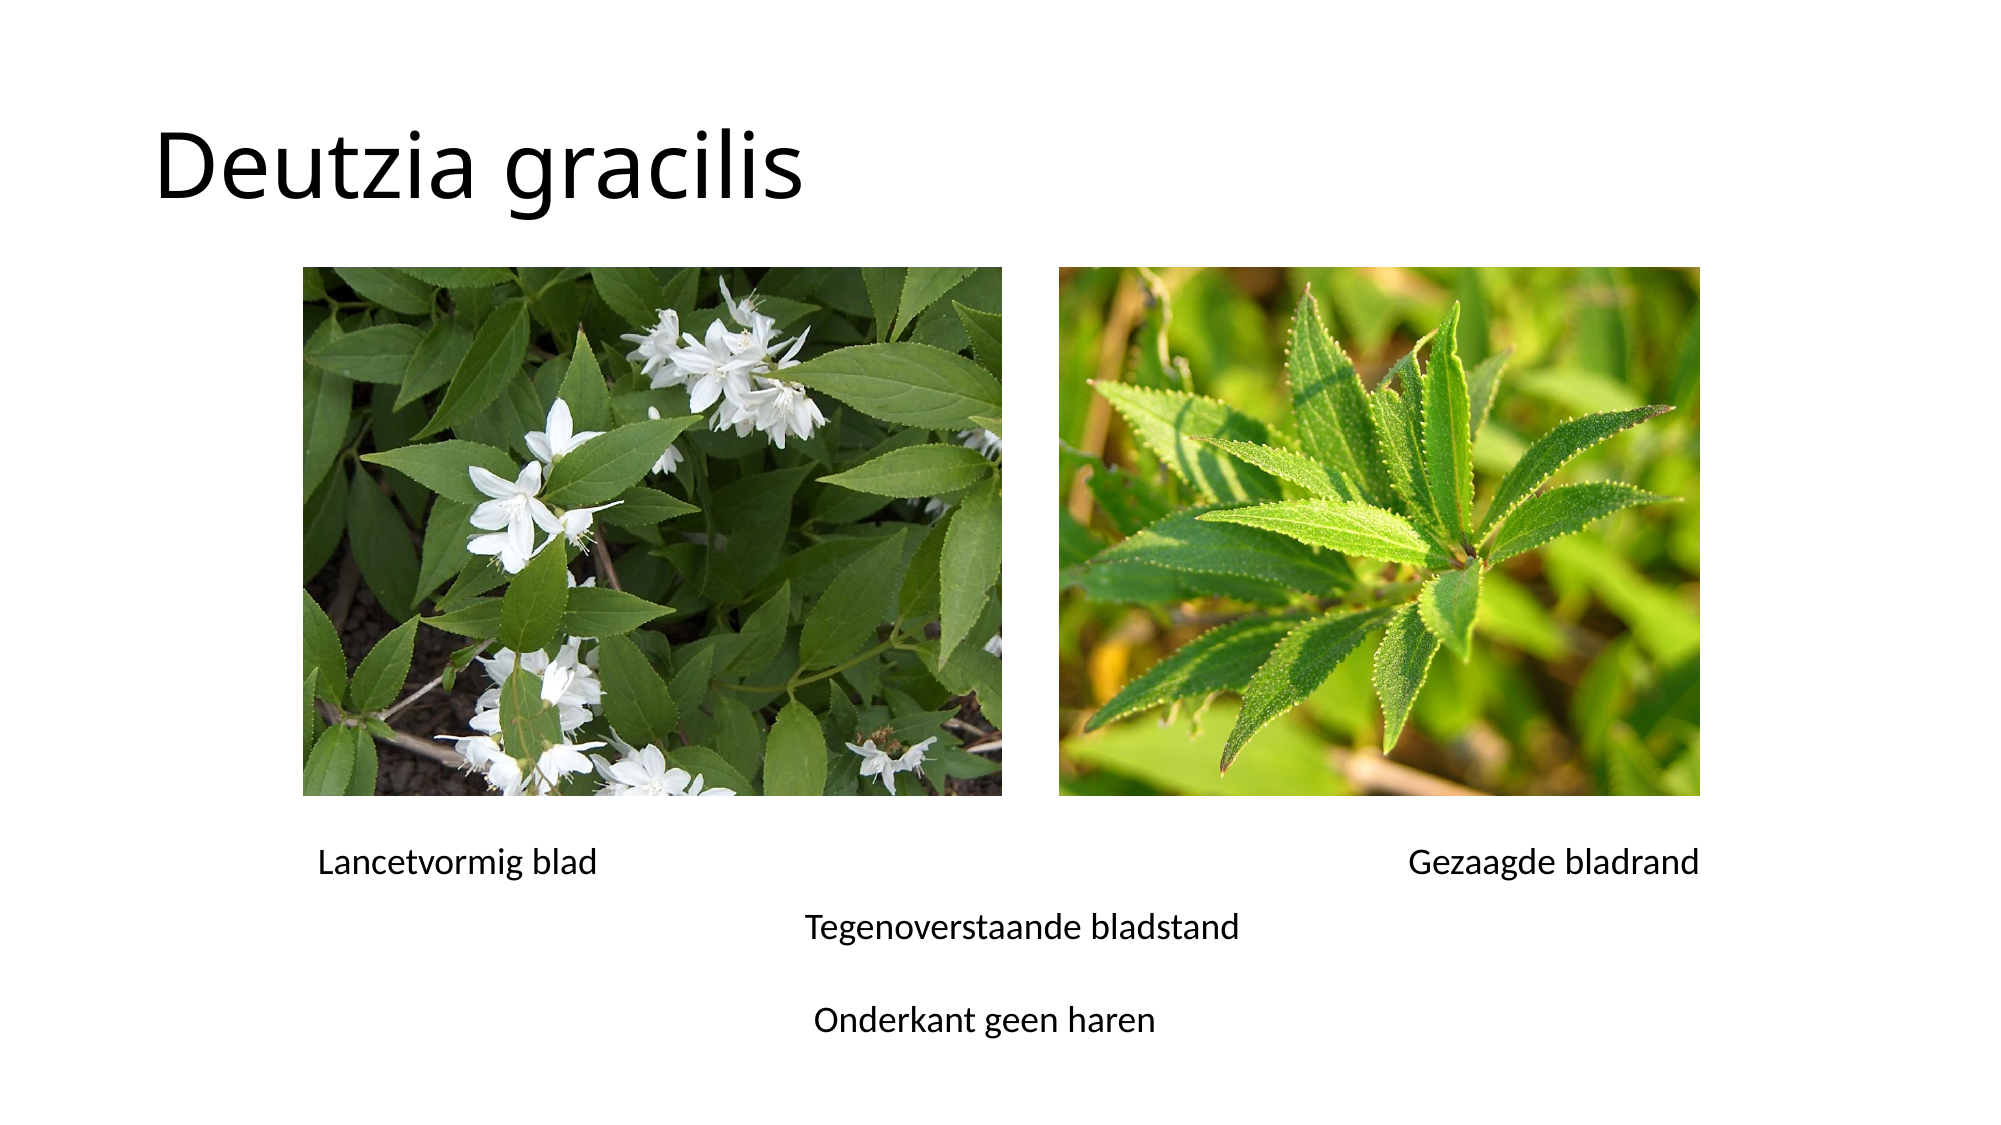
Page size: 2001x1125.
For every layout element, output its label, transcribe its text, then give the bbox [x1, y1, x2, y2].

text_box Tegenoverstaande bladstand [673, 894, 1372, 955]
text_box Gezaagde bladrand [1053, 829, 1716, 890]
picture [303, 267, 1002, 796]
text_box Lancetvormig blad [303, 829, 1002, 890]
picture [1059, 267, 1700, 796]
text_box Onderkant geen haren [799, 987, 1260, 1048]
title Deutzia gracilis [137, 59, 1863, 278]
